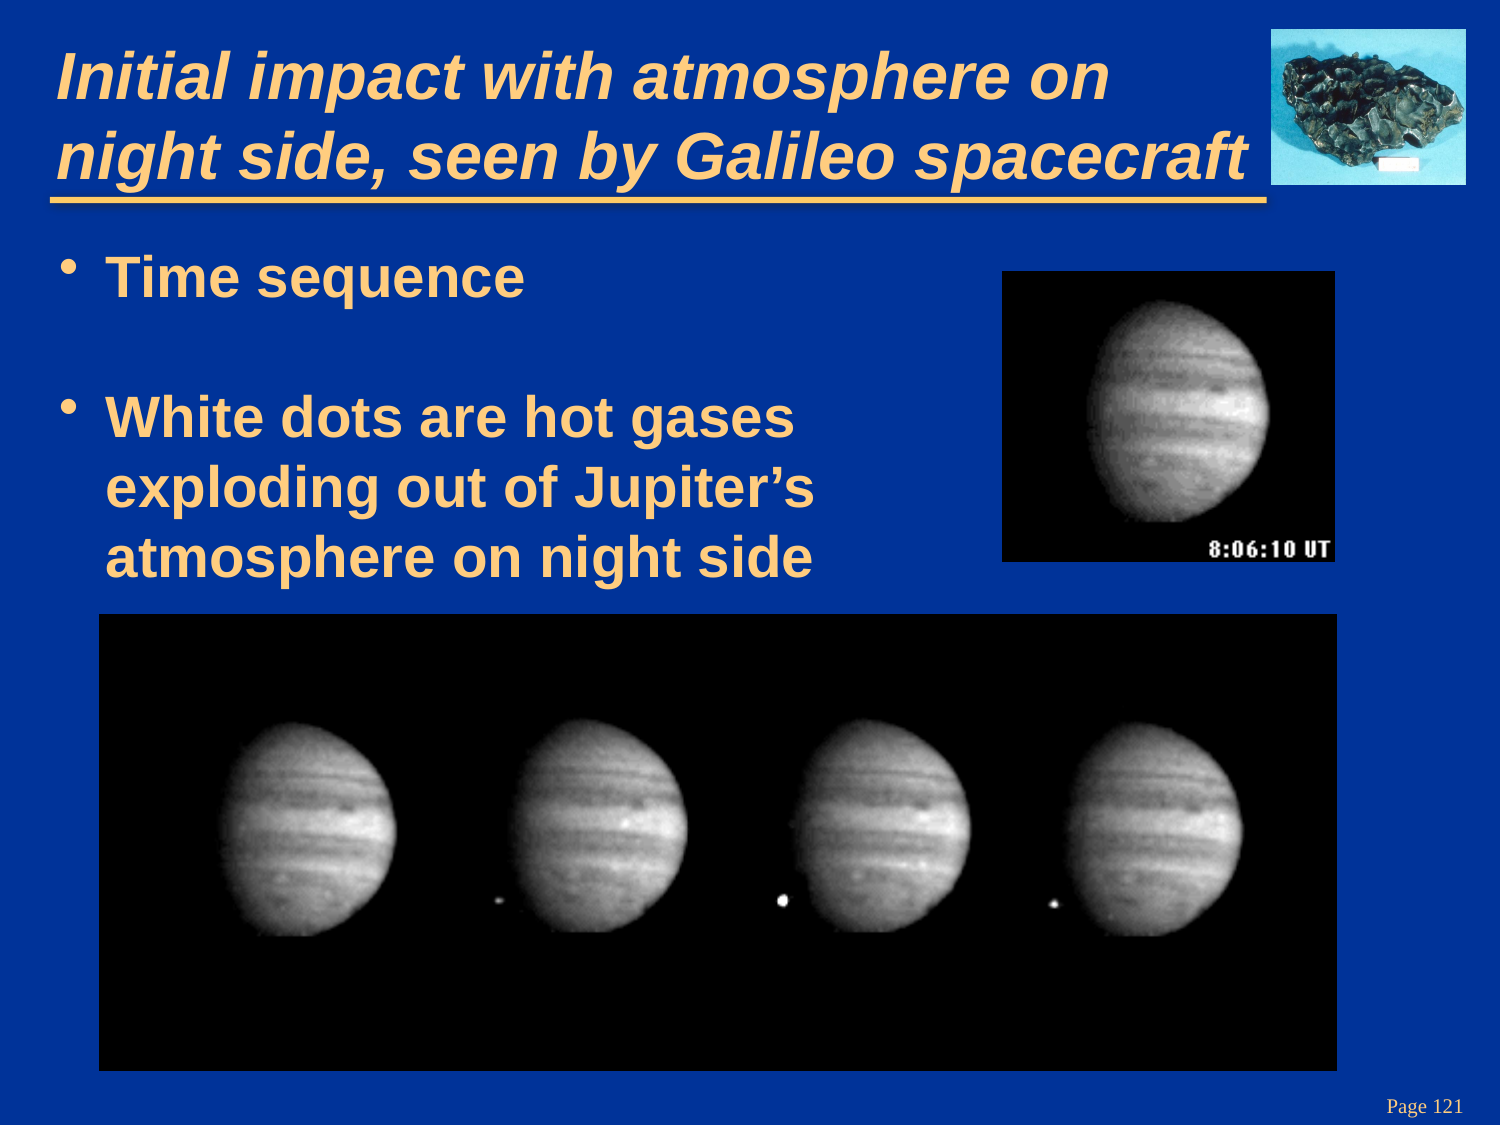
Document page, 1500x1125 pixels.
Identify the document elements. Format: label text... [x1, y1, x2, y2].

title Initial impact with atmosphere on night side, seen by Galileo spacecraft [41, 0, 1282, 226]
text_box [1001, 270, 1336, 563]
list Time sequence White dots are hot gases exploding out of Jupiter’s atmosphere on night side [43, 230, 911, 1032]
picture [1282, 29, 1466, 185]
picture [99, 614, 1337, 1071]
